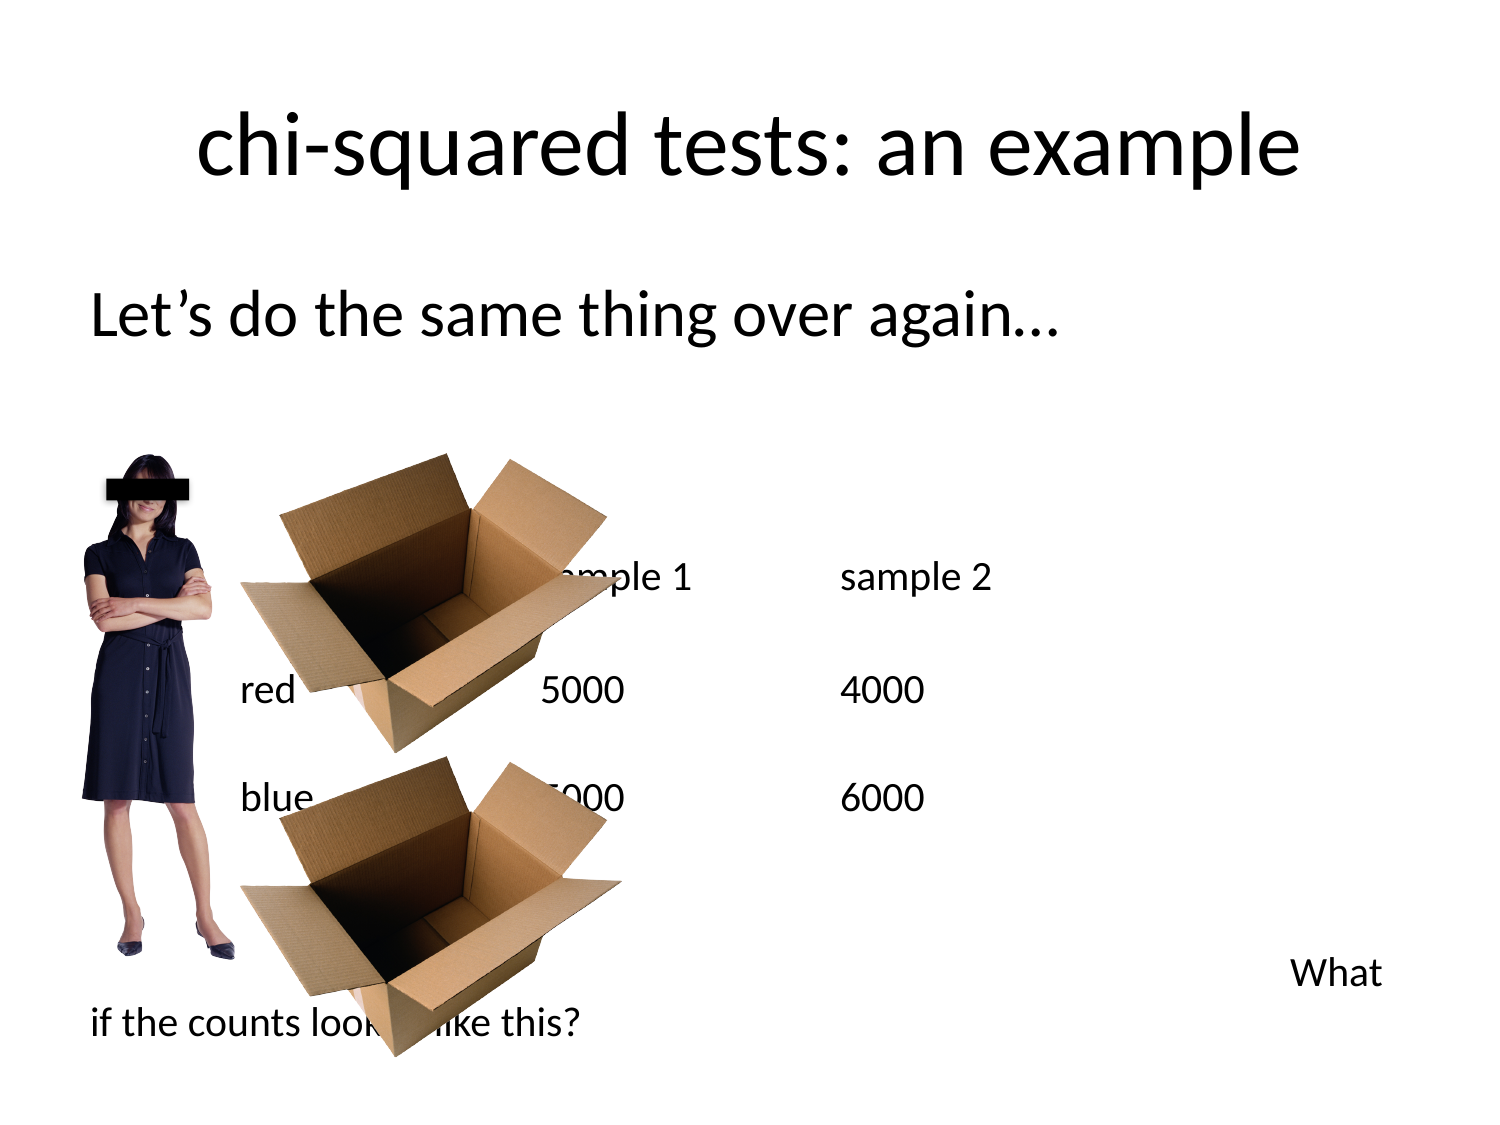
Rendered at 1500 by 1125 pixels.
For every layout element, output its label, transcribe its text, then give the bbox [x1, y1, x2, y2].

title chi-squared tests: an example [75, 45, 1425, 233]
picture [74, 450, 624, 1060]
list Let’s do the same thing over again… sample 1 sample 2 red 5000 4000 blue 5000 6000 What if the counts looked like this? [75, 262, 1425, 1005]
